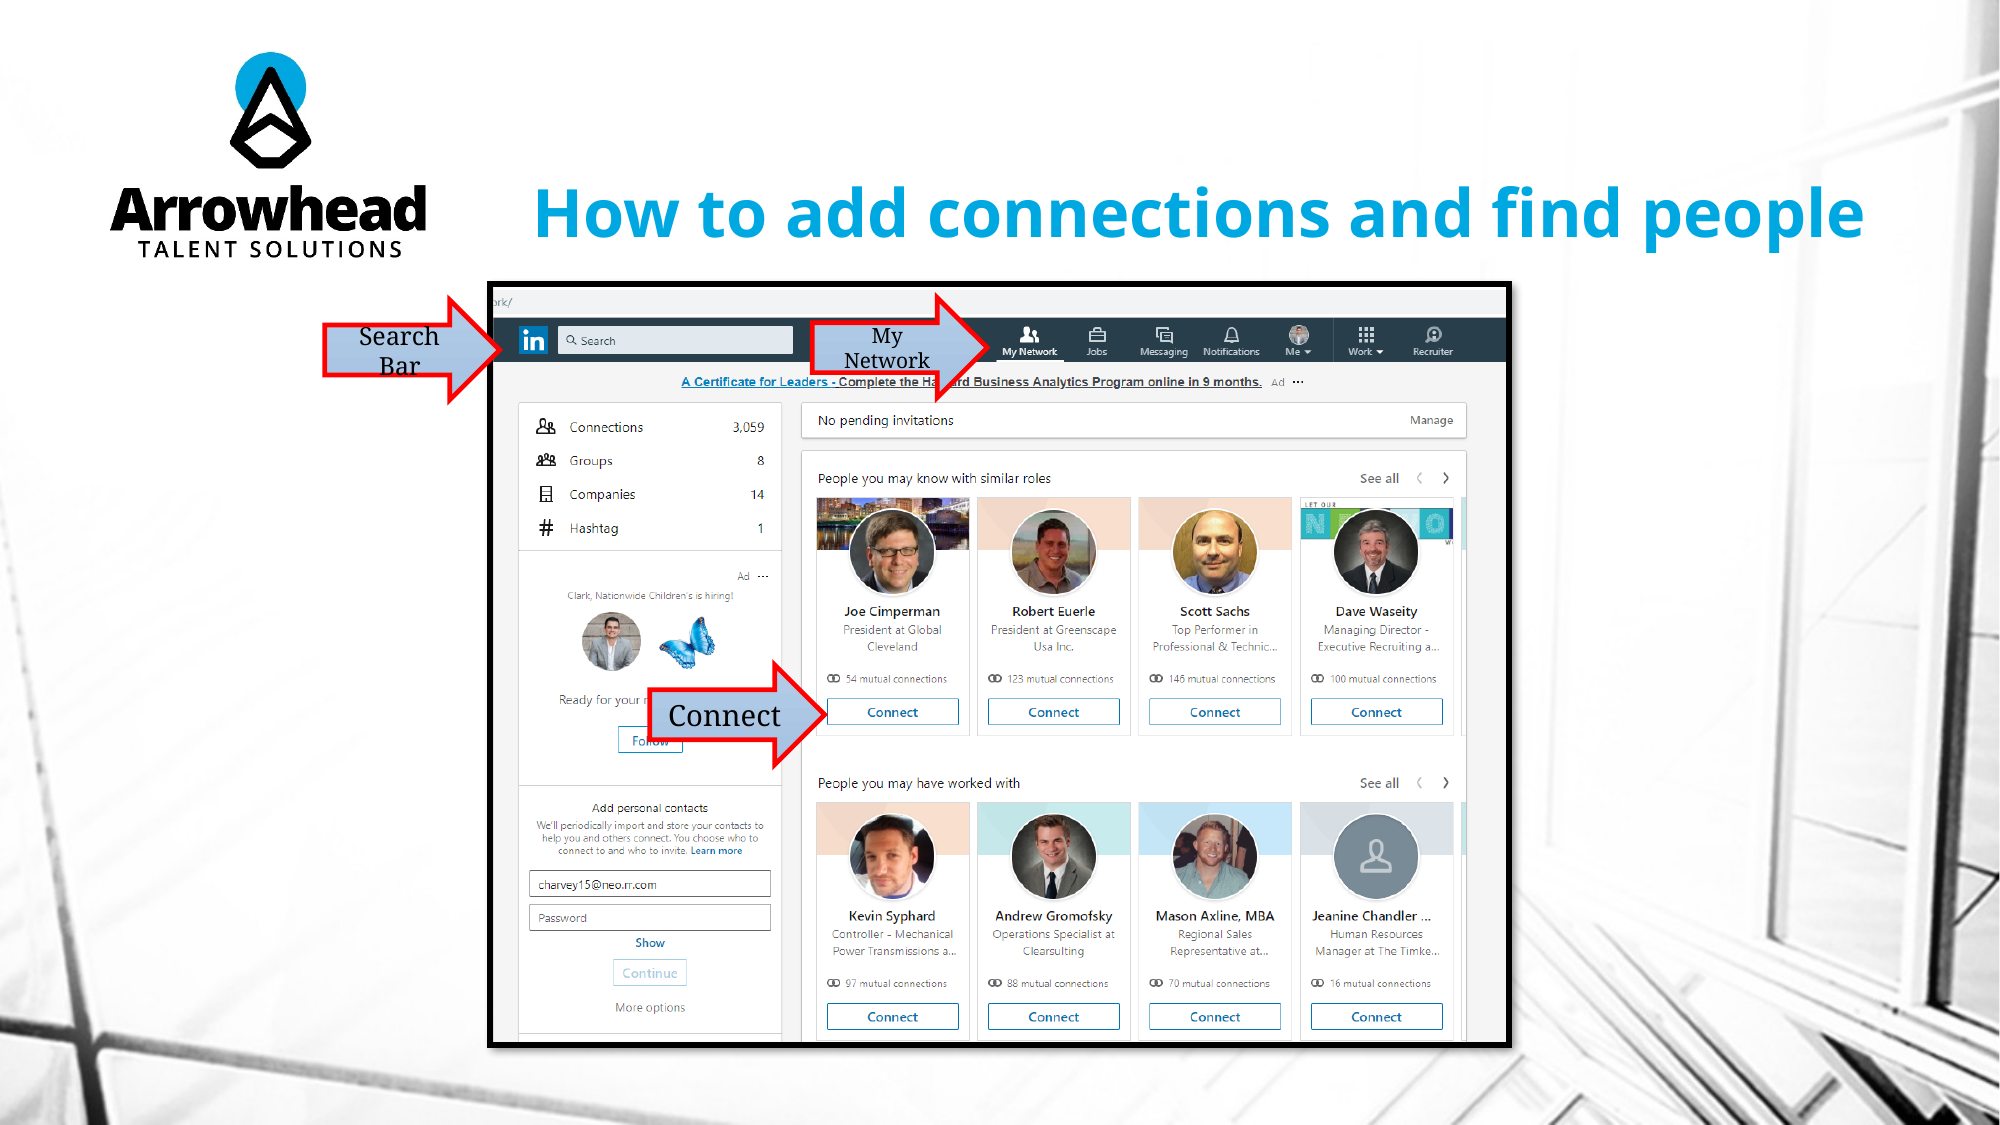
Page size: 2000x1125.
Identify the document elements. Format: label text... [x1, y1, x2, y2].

title How to add connections and find people [487, 82, 1913, 258]
text_box Search Bar [324, 298, 493, 402]
picture [0, 0, 2000, 1125]
